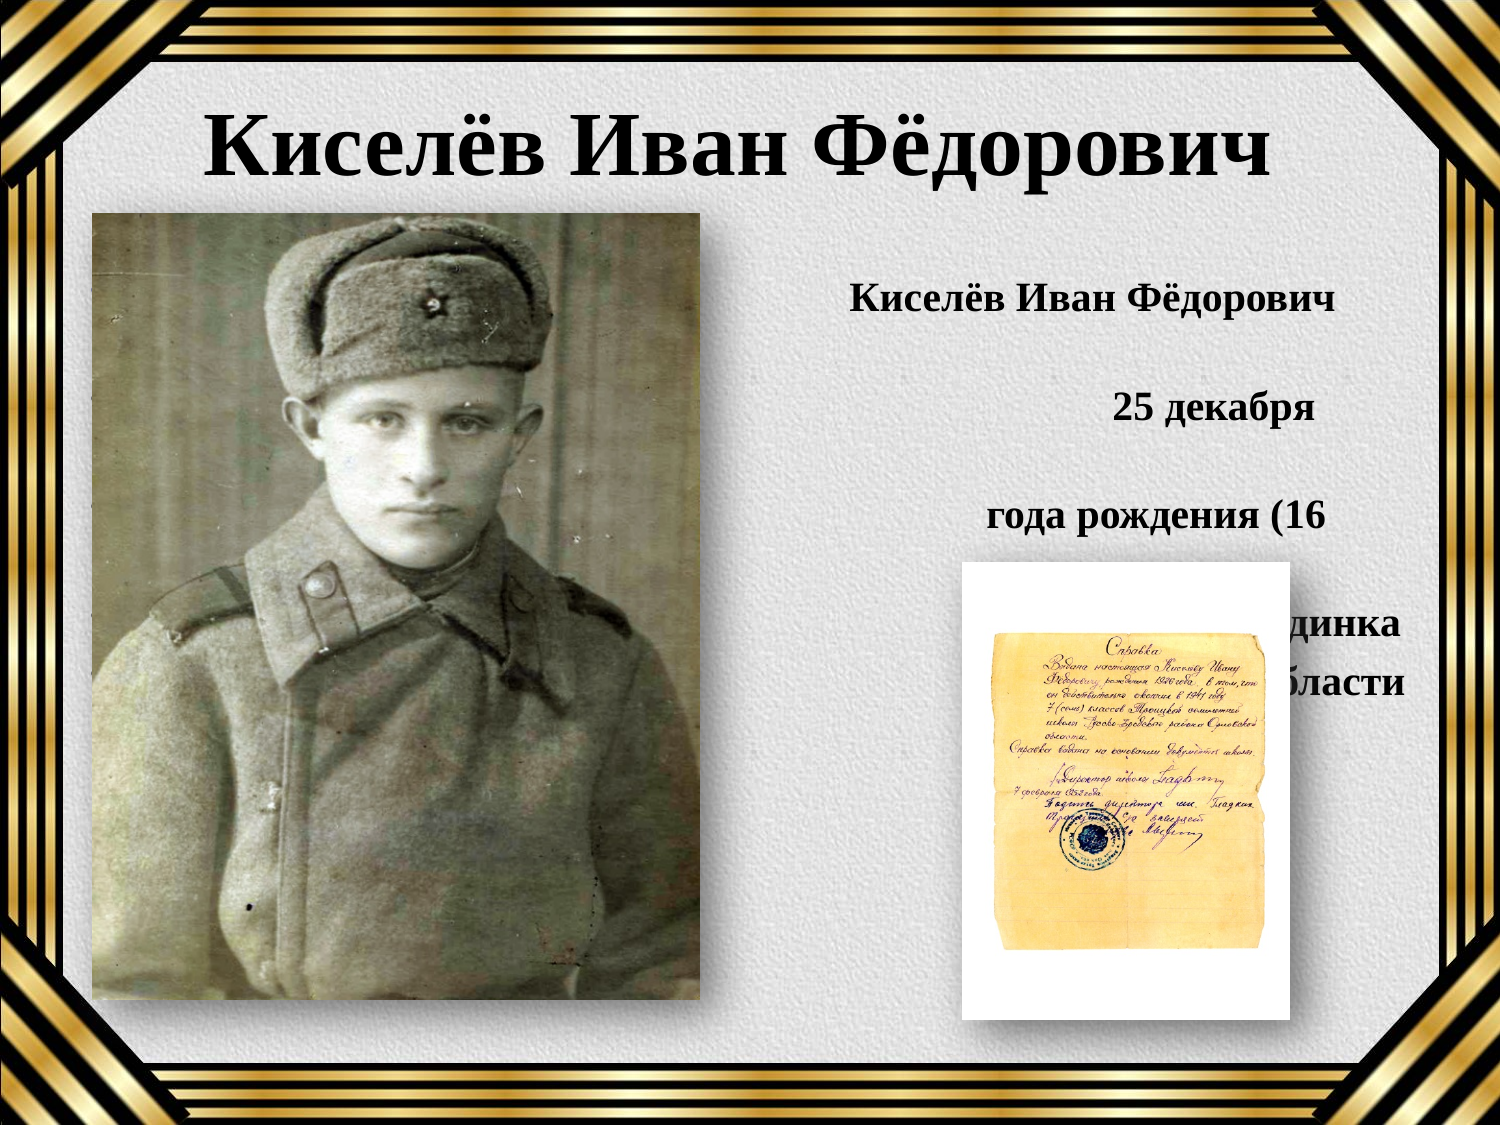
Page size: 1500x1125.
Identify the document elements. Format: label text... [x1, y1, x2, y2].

list Киселёв Иван Фёдорович 25 декабря 1926 года рождения (16 лет) деревня Юдинка Орловской области [745, 262, 1425, 1005]
picture [0, 0, 1500, 1125]
title Киселёв Иван Фёдорович [75, 45, 1425, 233]
